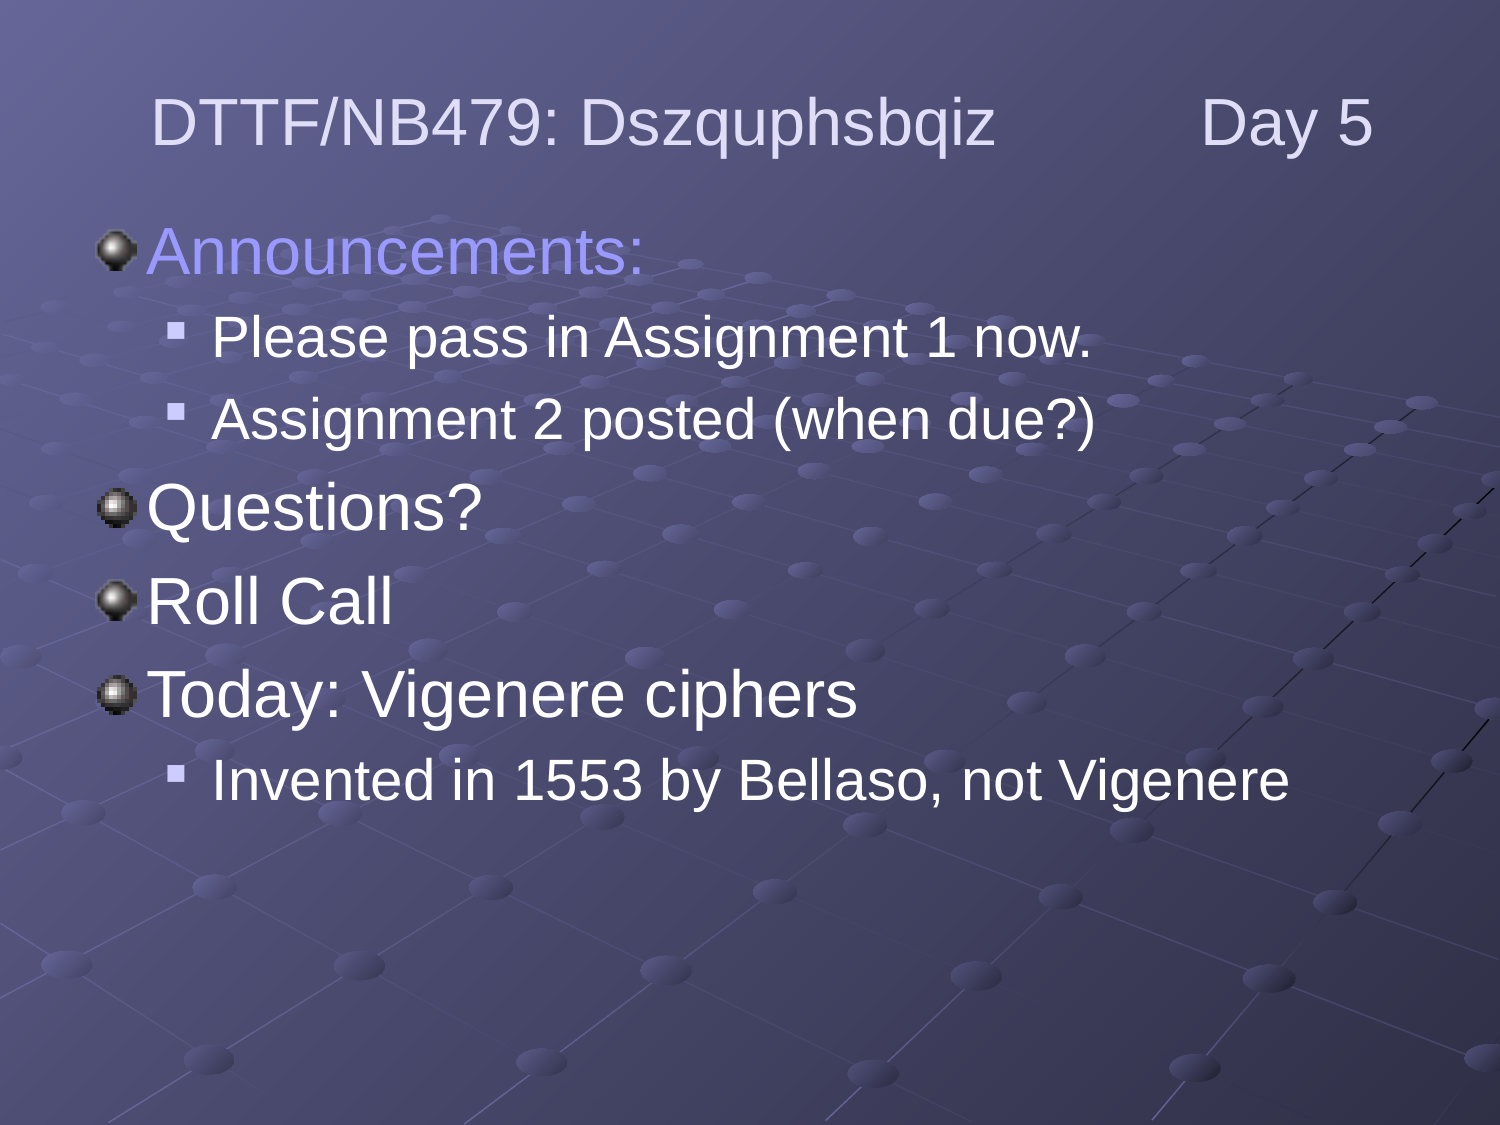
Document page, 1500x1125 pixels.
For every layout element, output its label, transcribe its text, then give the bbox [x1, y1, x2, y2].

picture [90, 667, 137, 715]
text_box DTTF/NB479: Dszquphsbqiz Day 5 [87, 24, 1438, 213]
picture [90, 224, 137, 271]
list Announcements: Please pass in Assignment 1 now. Assignment 2 posted (when due?) Questions? Roll Call Today: Vigenere ciphers Invented in 1553 by Bellaso, not Vigenere [74, 199, 1426, 944]
picture [90, 574, 137, 621]
picture [90, 480, 137, 528]
